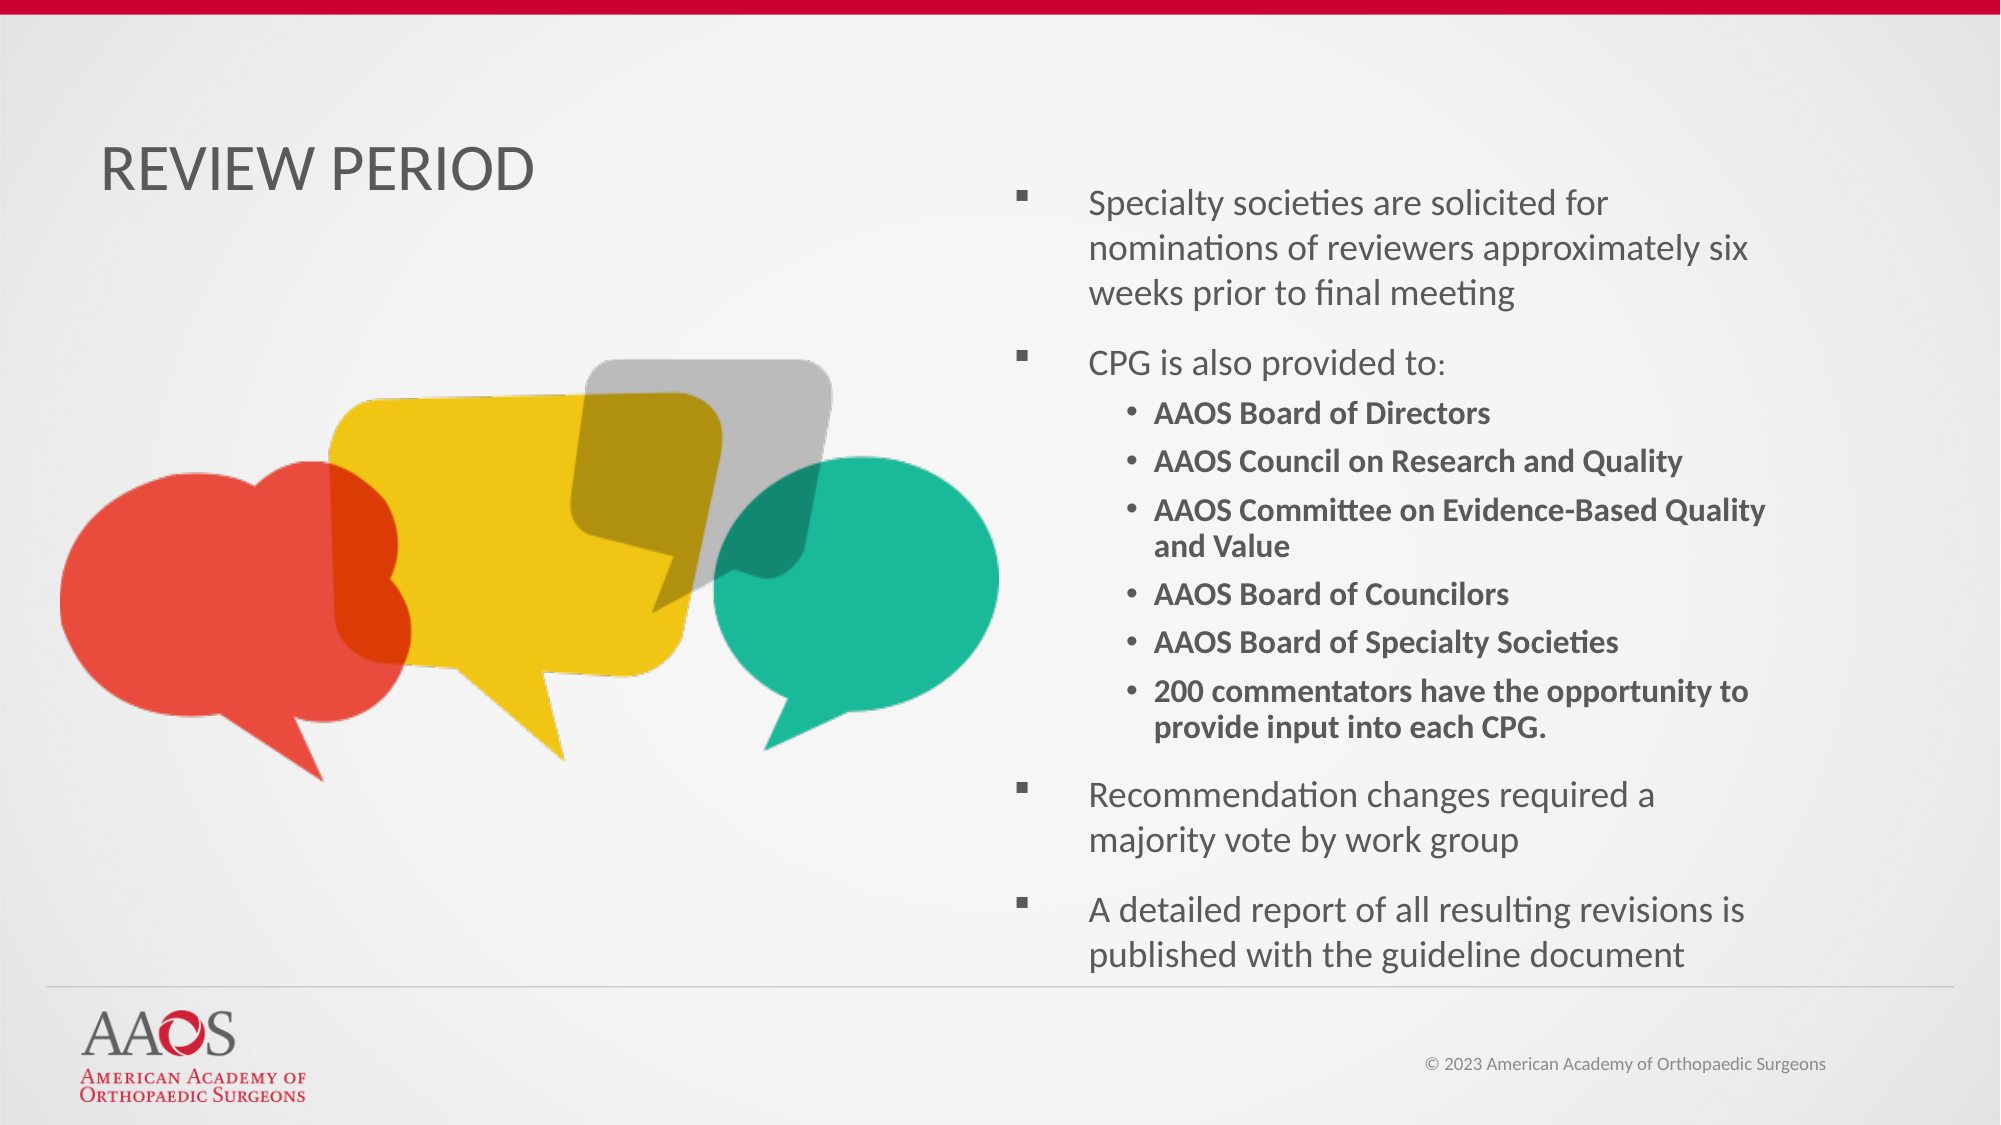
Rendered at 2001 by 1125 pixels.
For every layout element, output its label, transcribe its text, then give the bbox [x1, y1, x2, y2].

list Specialty societies are solicited for nominations of reviewers approximately six weeks prior to final meeting CPG is also provided to: AAOS Board of Directors AAOS Council on Research and Quality AAOS Committee on Evidence-Based Quality and Value AAOS Board of Councilors AAOS Board of Specialty Societies 200 commentators have the opportunity to provide input into each CPG. Recommendation changes required a majority vote by work group A detailed report of all resulting revisions is published with the guideline document [998, 170, 1808, 967]
footer © 2023 American Academy of Orthopaedic Surgeons [1289, 1032, 1965, 1093]
picture [0, 0, 2001, 1125]
text_box REVIEW PERIOD [85, 112, 1911, 225]
